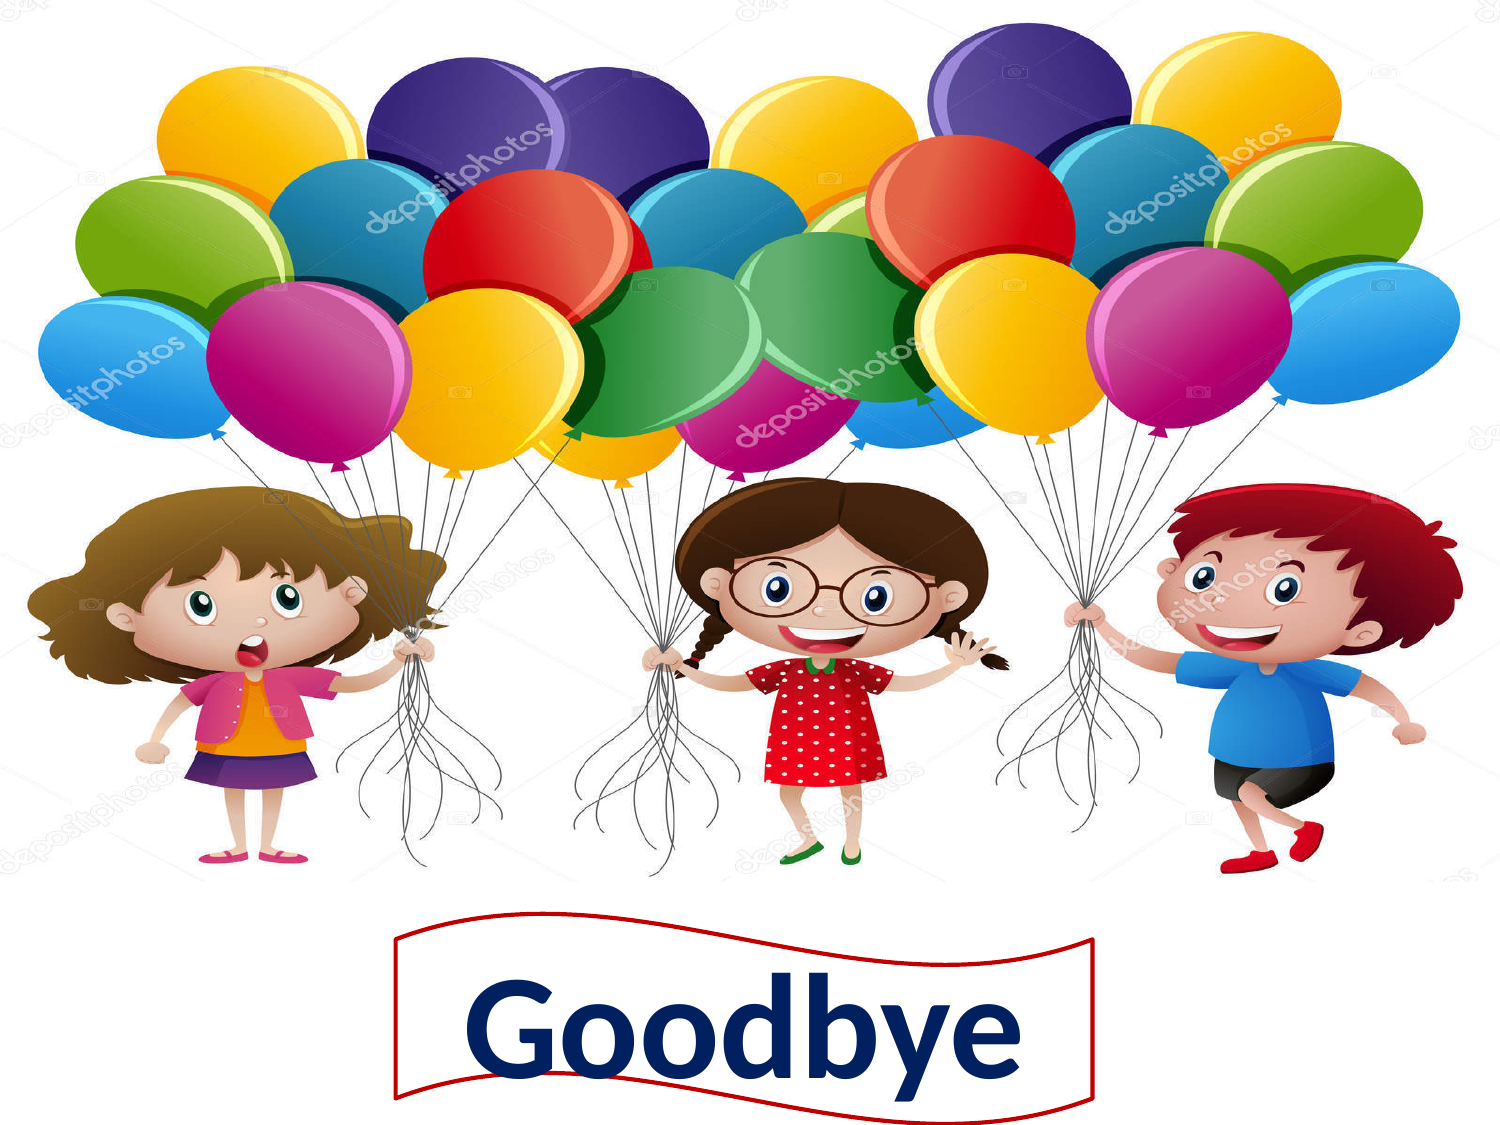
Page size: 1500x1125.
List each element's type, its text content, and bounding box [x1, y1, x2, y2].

picture [0, 0, 1500, 882]
text_box Goodbye [393, 911, 1095, 1125]
